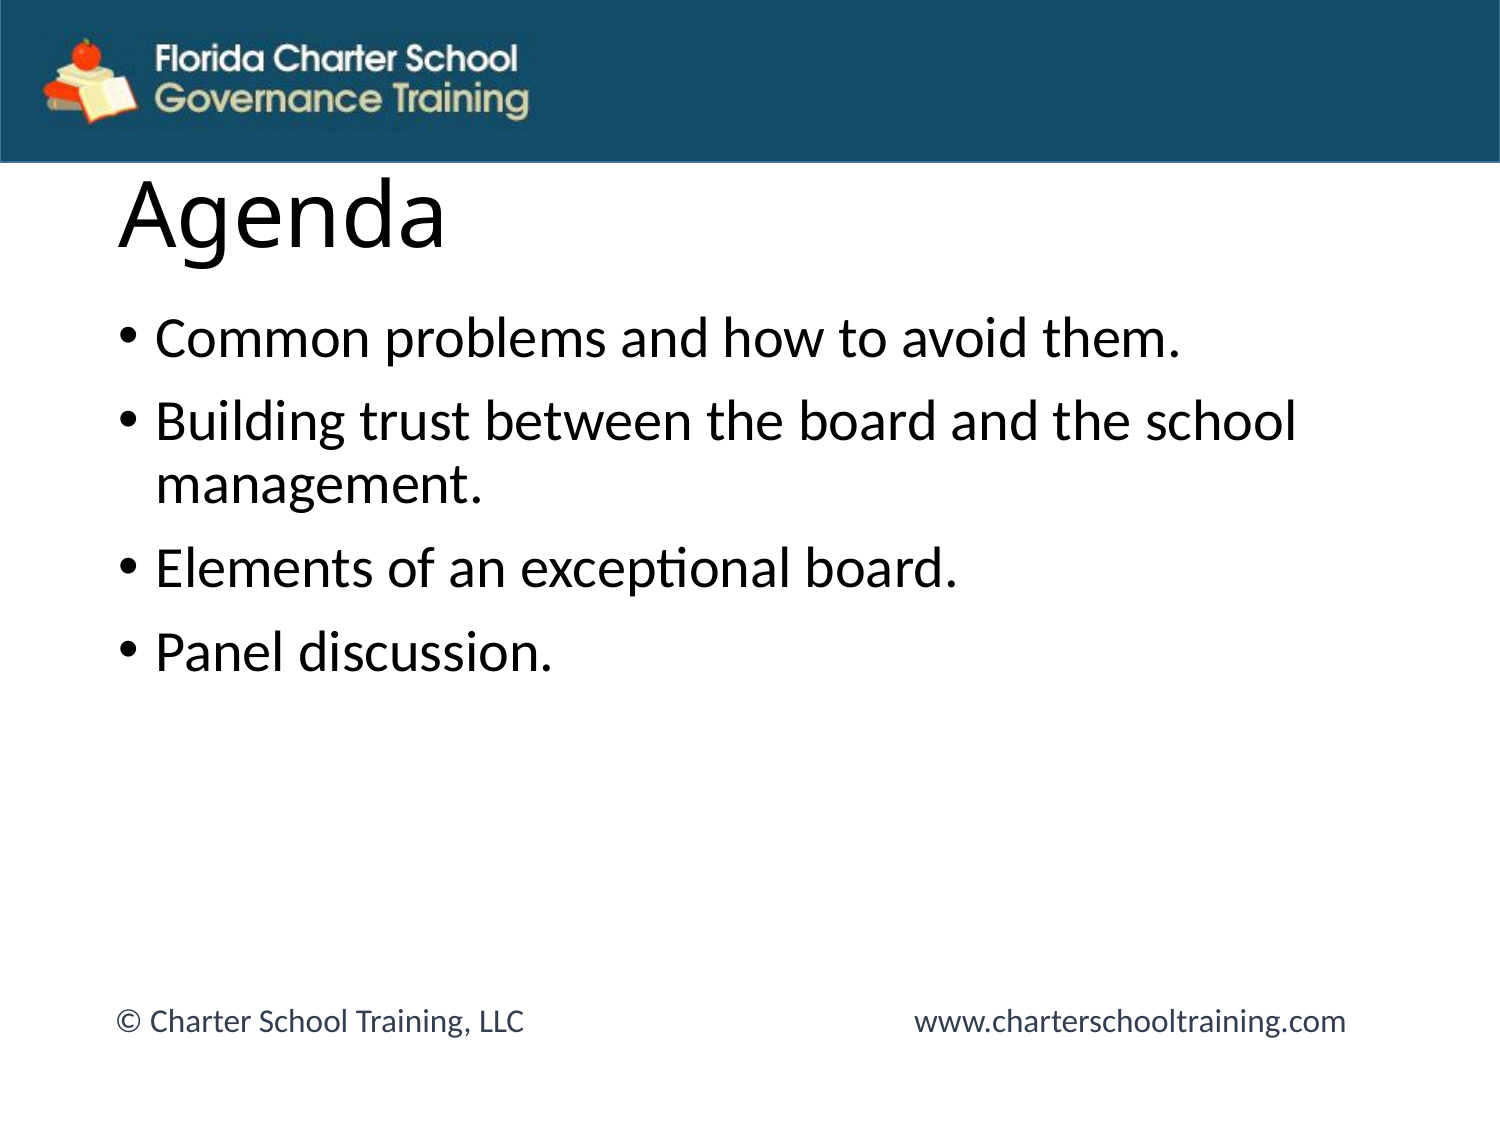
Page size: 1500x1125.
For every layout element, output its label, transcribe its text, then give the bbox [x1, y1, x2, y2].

footer © Charter School Training, LLC www.charterschooltraining.com [99, 962, 1375, 1075]
text_box [0, 0, 1500, 163]
title Agenda [103, 163, 1397, 278]
picture [37, 29, 540, 131]
list Common problems and how to avoid them. Building trust between the board and the school management. Elements of an exceptional board. Panel discussion. [103, 299, 1397, 1014]
